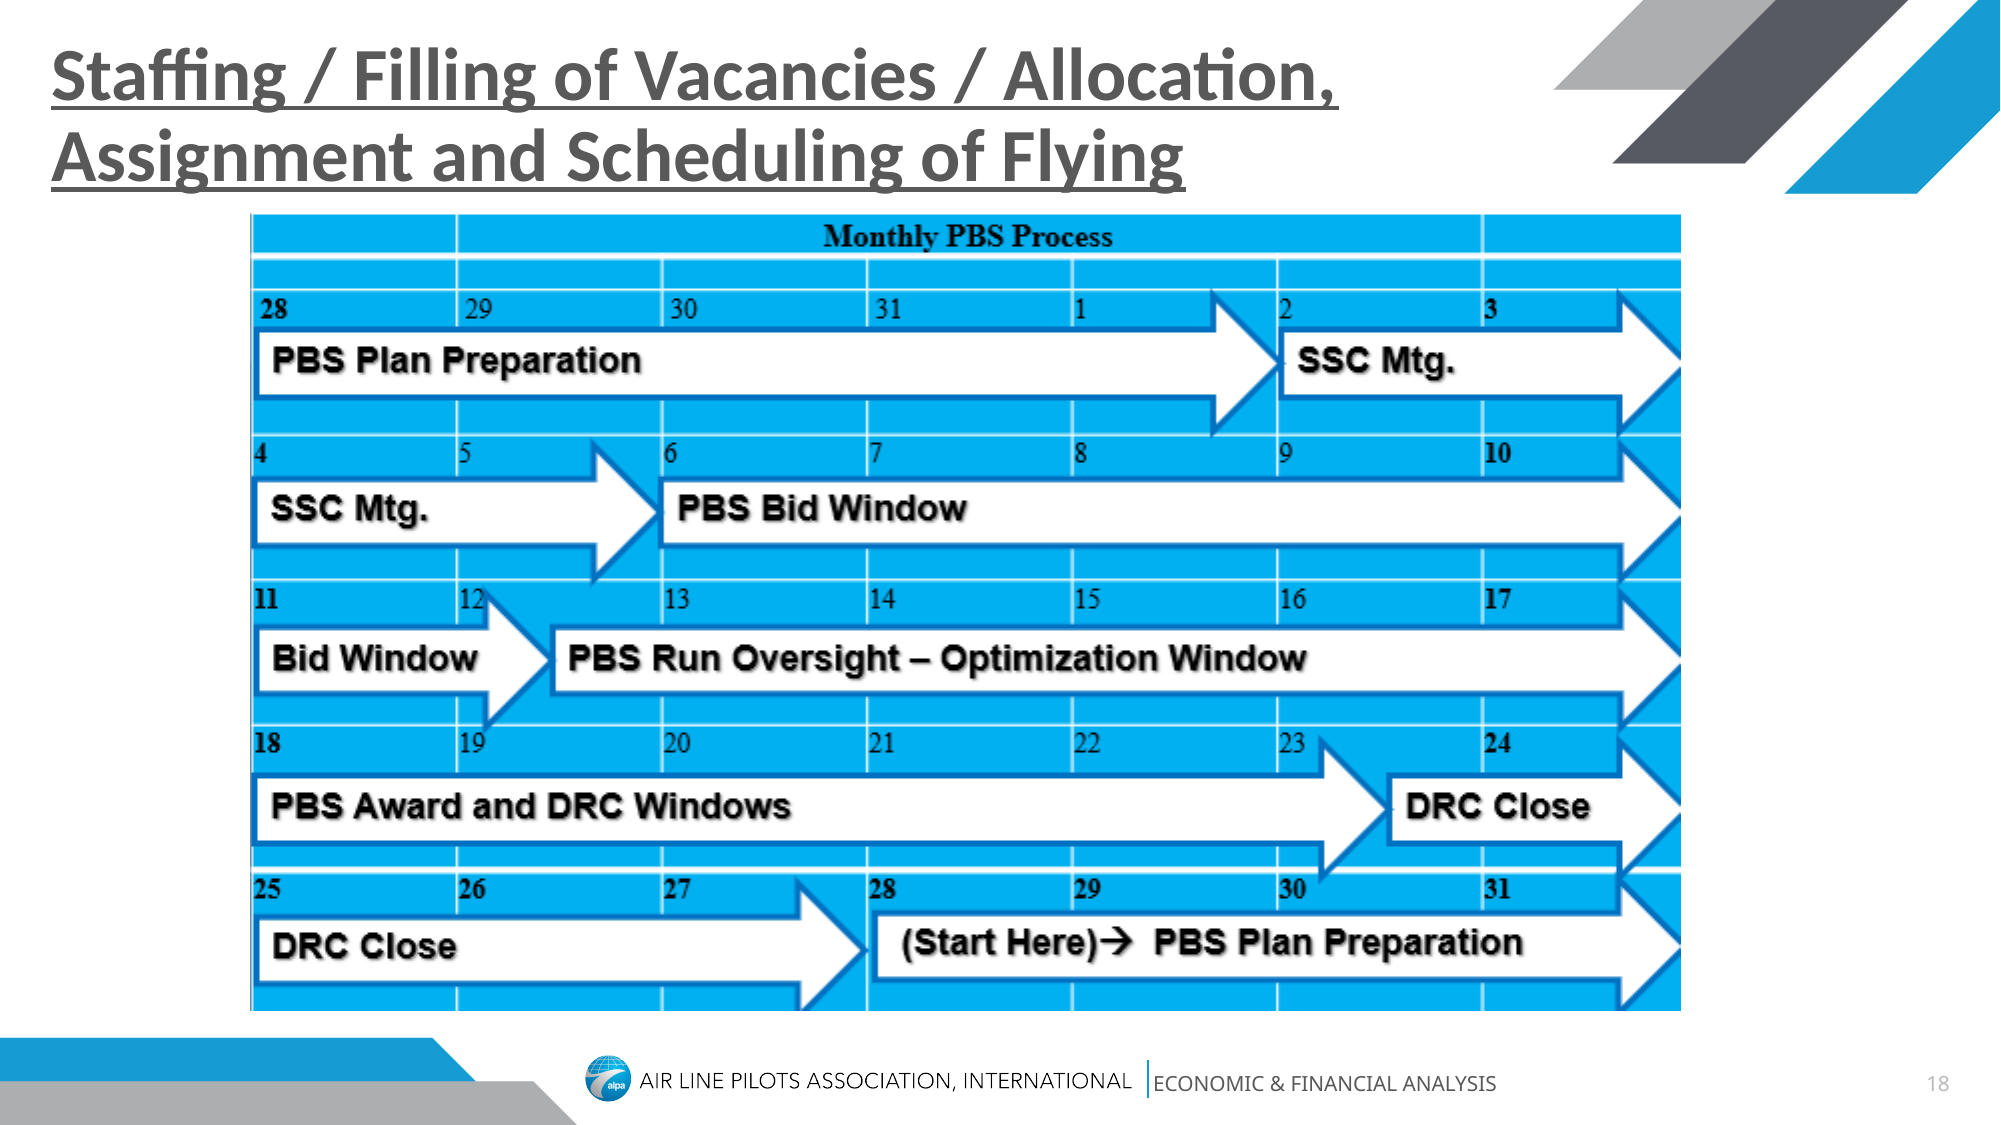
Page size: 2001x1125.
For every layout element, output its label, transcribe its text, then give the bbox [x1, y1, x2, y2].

slide_number 18 [1887, 1054, 1965, 1115]
title Staffing / Filling of Vacancies / Allocation, Assignment and Scheduling of Flying [36, 20, 1586, 214]
picture [0, 0, 2001, 1125]
